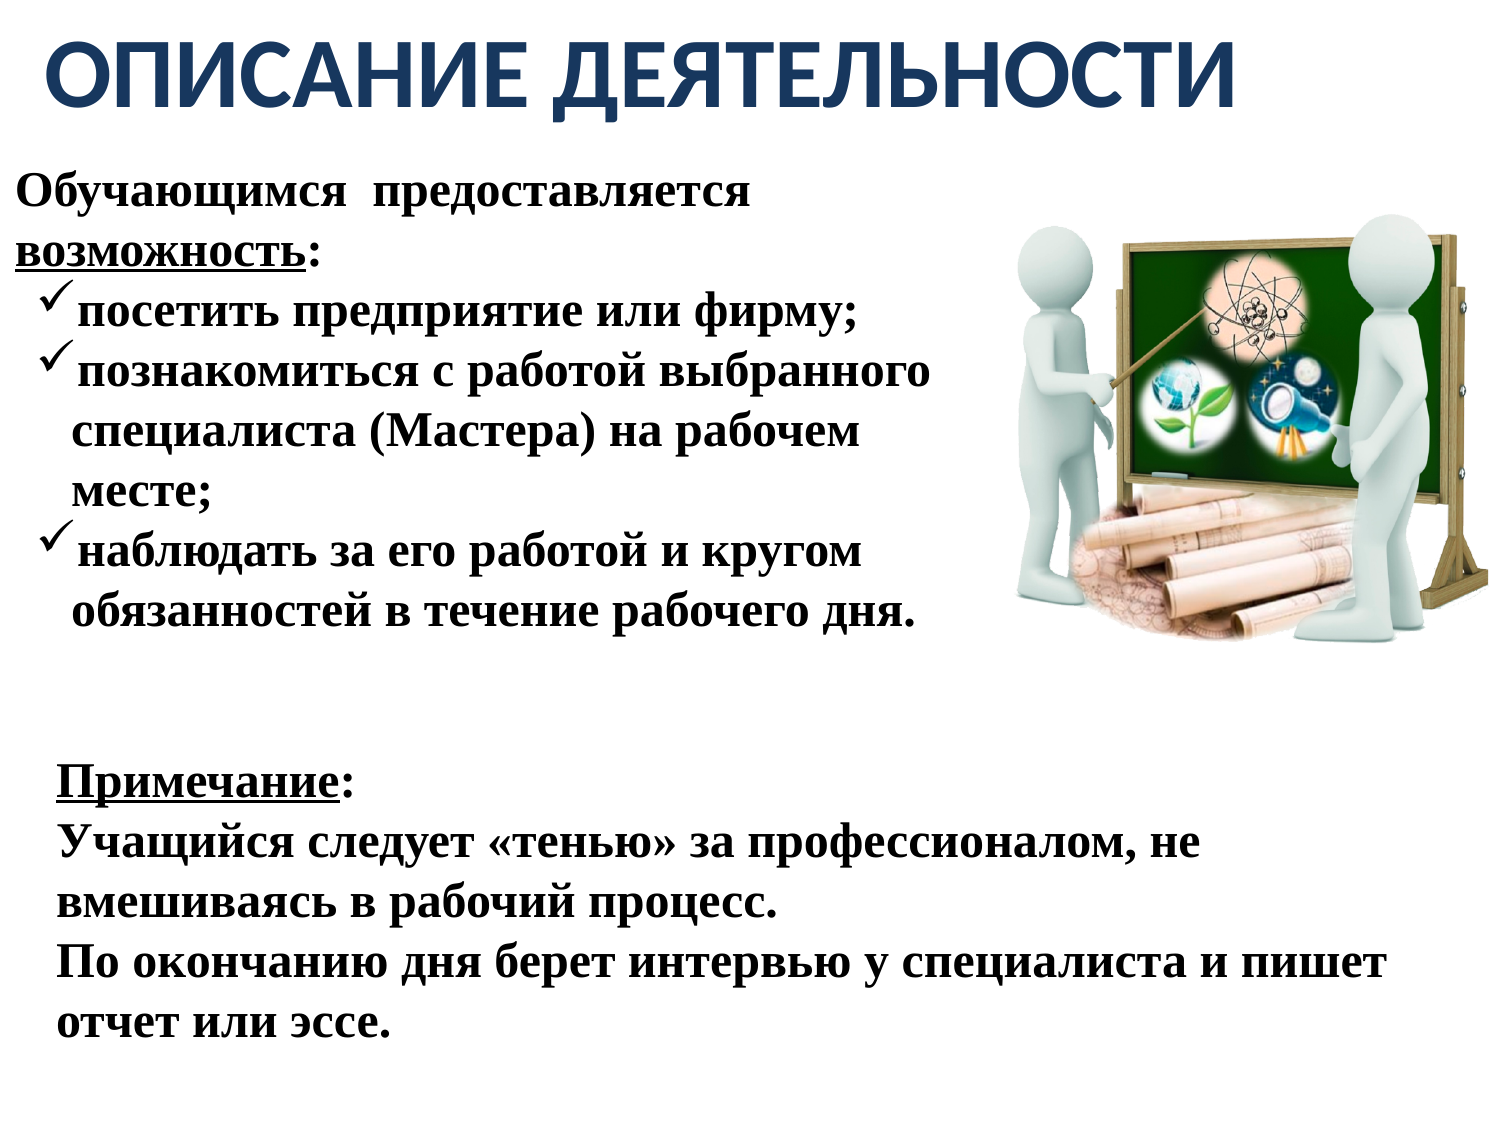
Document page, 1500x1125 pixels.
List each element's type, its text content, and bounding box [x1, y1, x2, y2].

text_box ОПИСАНИЕ ДЕЯТЕЛЬНОСТИ [29, 0, 1500, 135]
text_box Обучающимся предоставляется возможность: посетить предприятие или фирму; познакомиться с работой выбранного специалиста (Мастера) на рабочем месте; наблюдать за его работой и кругом обязанностей в течение рабочего дня. [0, 148, 951, 644]
picture [926, 160, 1500, 681]
text_box Примечание: Учащийся следует «тенью» за профессионалом, не вмешиваясь в рабочий процесс. По окончанию дня берет интервью у специалиста и пишет отчет или эссе. [41, 739, 1471, 1055]
